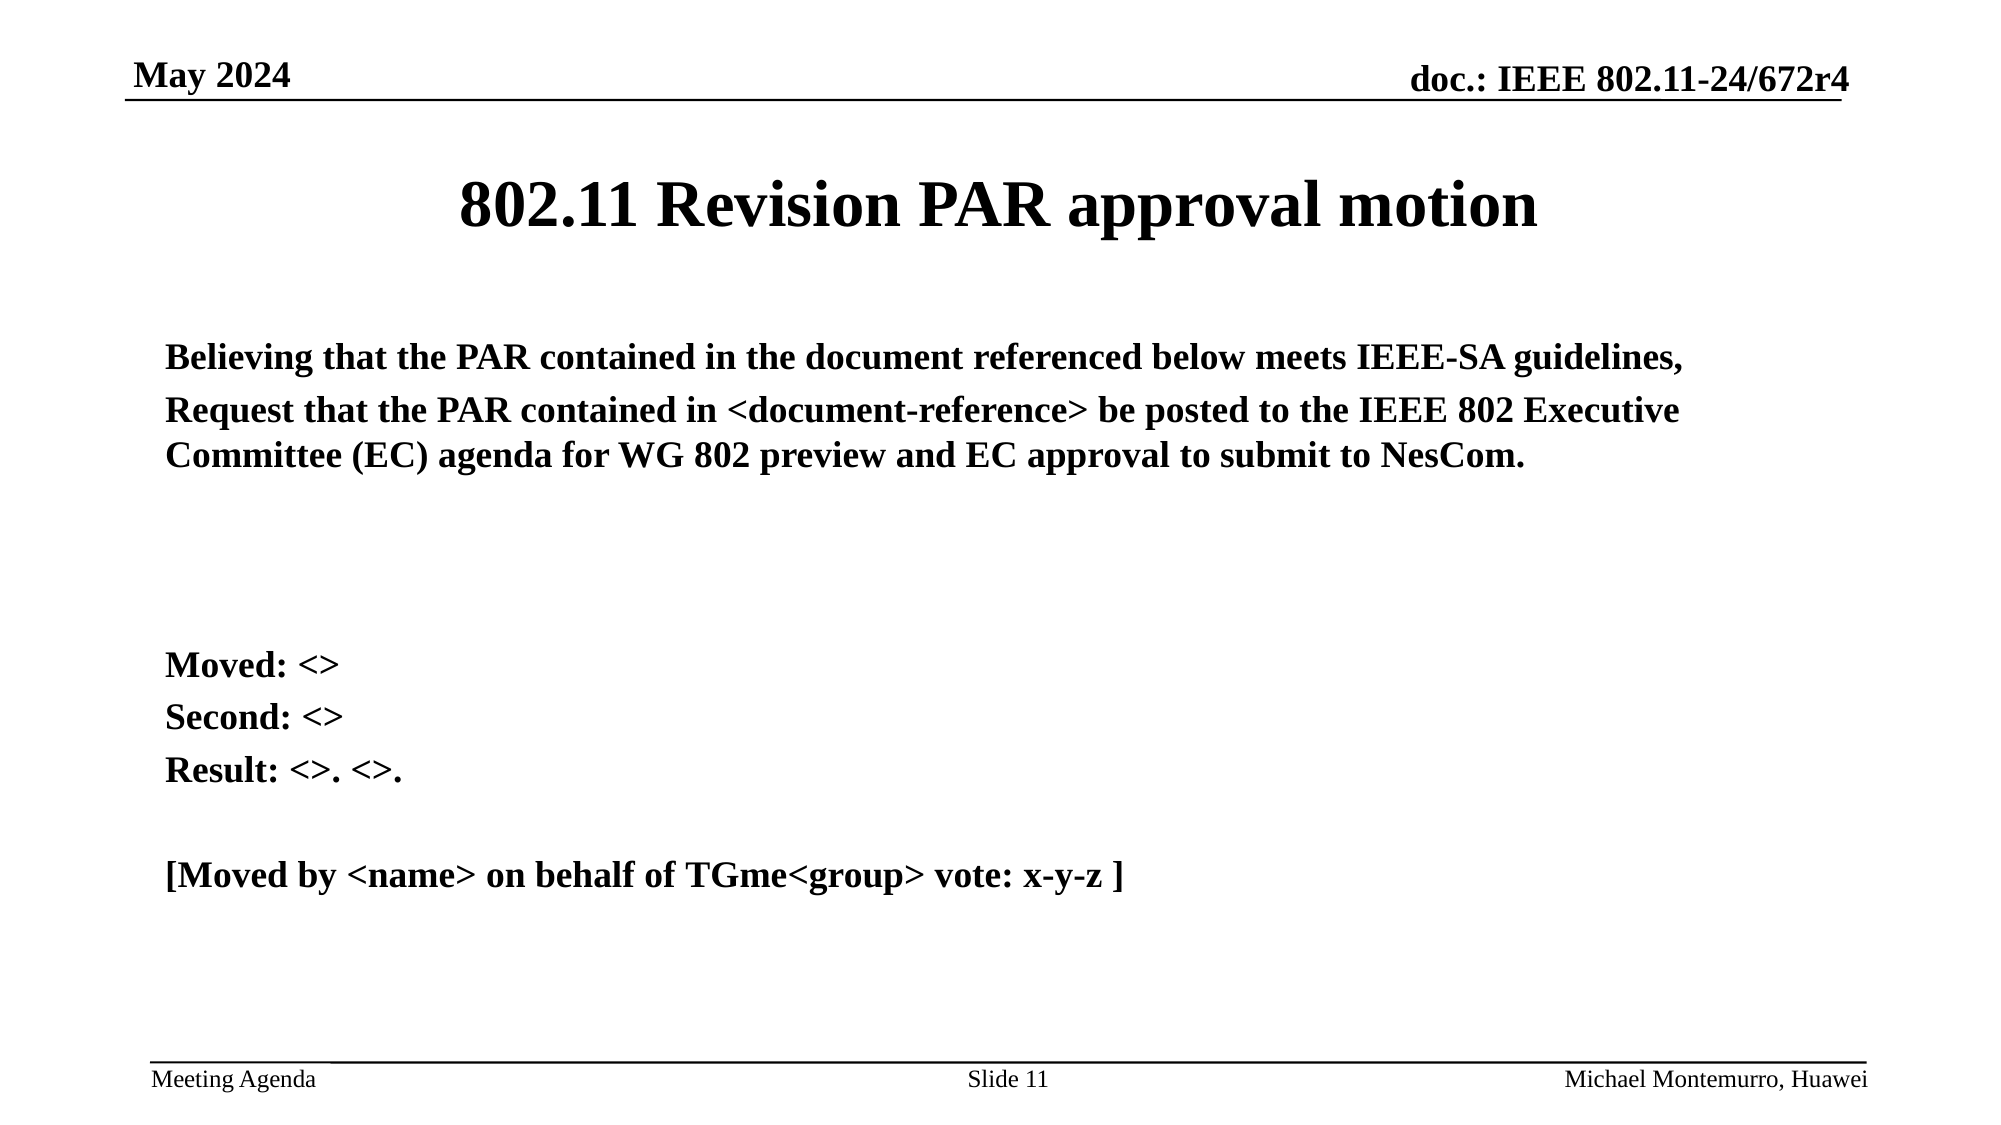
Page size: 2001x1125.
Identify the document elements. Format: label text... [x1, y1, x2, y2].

title 802.11 Revision PAR approval motion [150, 112, 1850, 288]
footer Michael Montemurro, Huawei [1266, 1061, 1869, 1093]
slide_number Slide 11 [964, 1061, 1053, 1093]
list Believing that the PAR contained in the document referenced below meets IEEE-SA guidelines, Request that the PAR contained in <document-reference> be posted to the IEEE 802 Executive Committee (EC) agenda for WG 802 preview and EC approval to submit to NesCom. Moved: <> Second: <> Result: <>. <>. [Moved by <name> on behalf of TGme<group> vote: x-y-z ] [150, 324, 1850, 1000]
